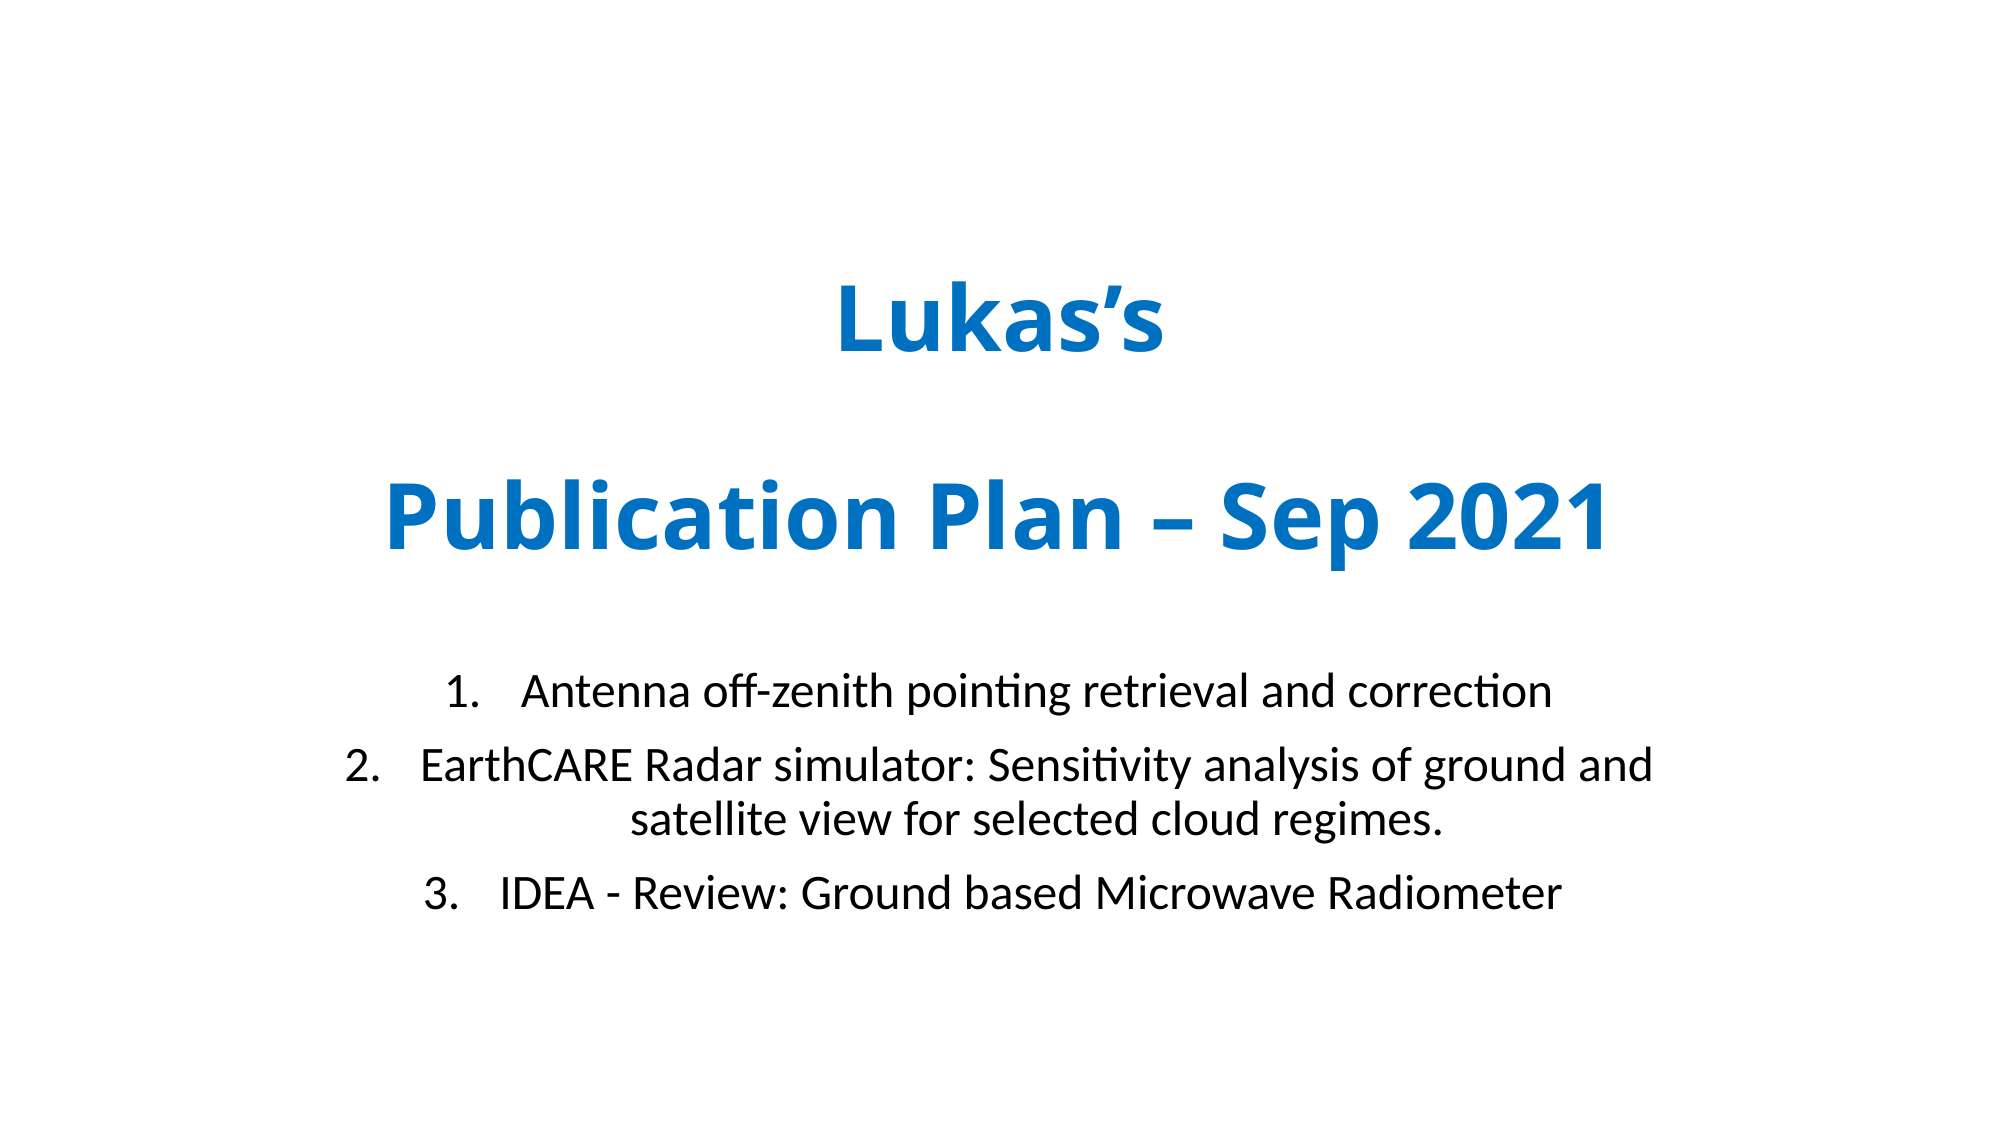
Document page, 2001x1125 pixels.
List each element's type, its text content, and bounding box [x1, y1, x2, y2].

title Lukas’s Publication Plan – Sep 2021 [249, 199, 1750, 657]
subtitle Antenna off-zenith pointing retrieval and correction EarthCARE Radar simulator: Sensitivity analysis of ground and satellite view for selected cloud regimes. IDEA - Review: Ground based Microwave Radiometer [249, 657, 1750, 930]
